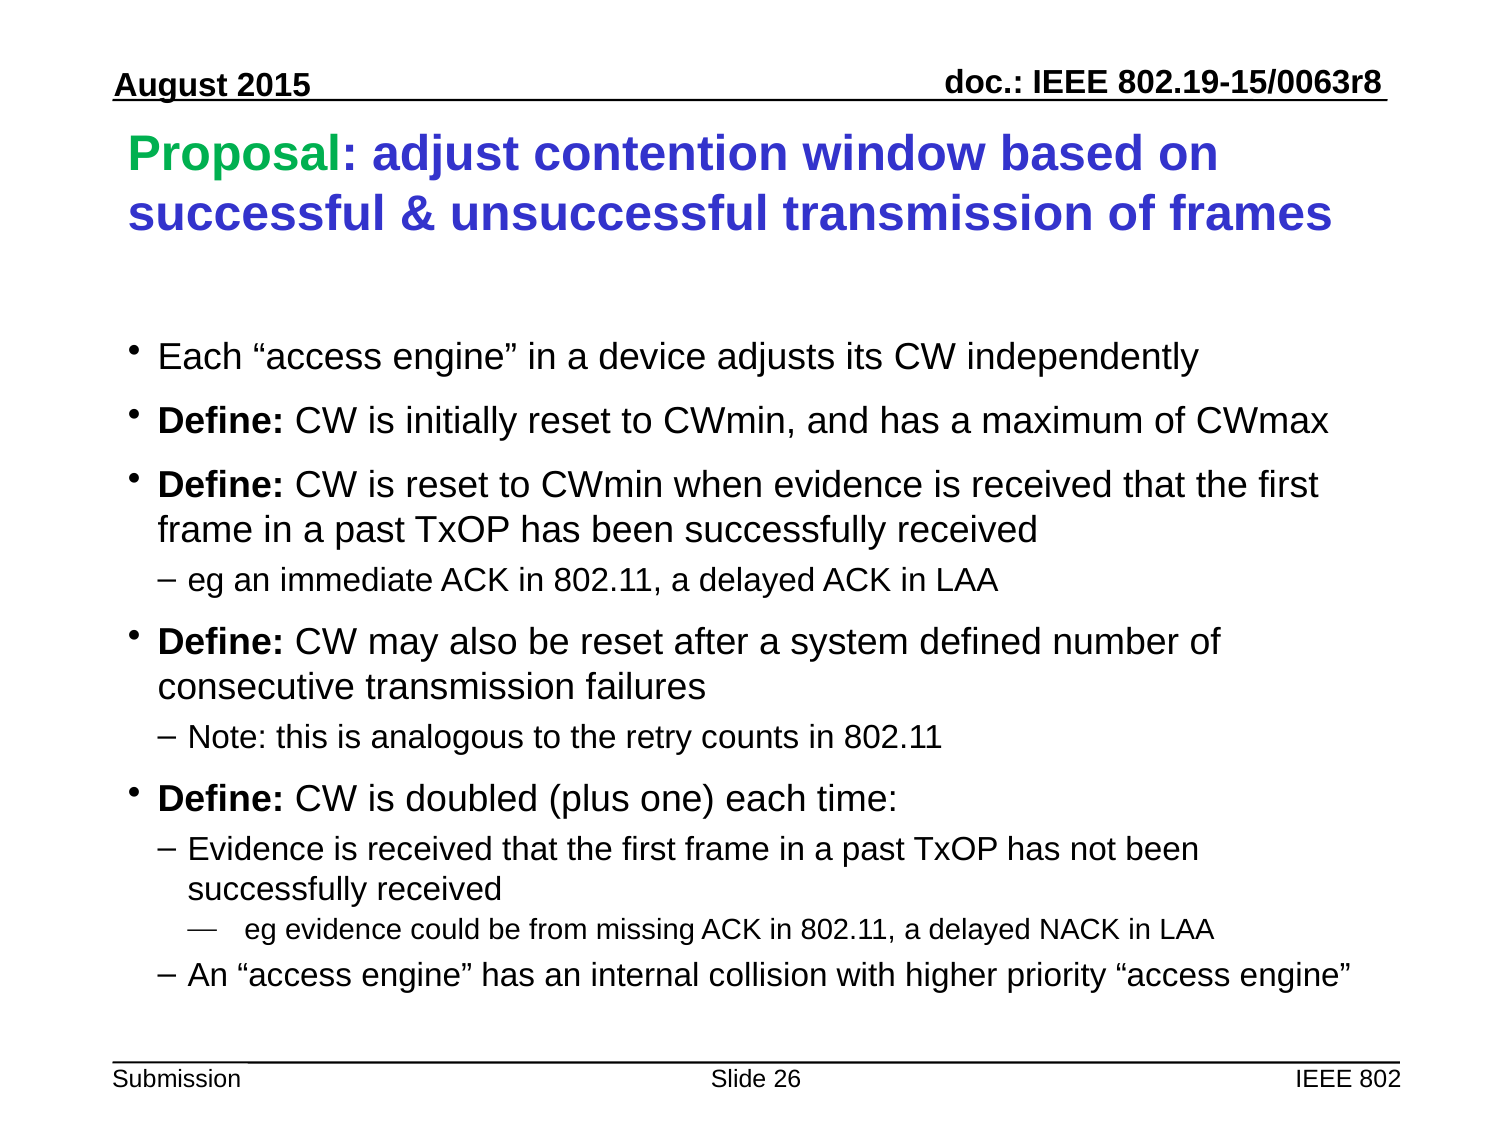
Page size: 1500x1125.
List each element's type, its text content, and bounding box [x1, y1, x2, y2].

footer IEEE 802 [1294, 1061, 1402, 1093]
list Each “access engine” in a device adjusts its CW independently Define: CW is initially reset to CWmin, and has a maximum of CWmax Define: CW is reset to CWmin when evidence is received that the first frame in a past TxOP has been successfully received eg an immediate ACK in 802.11, a delayed ACK in LAA Define: CW may also be reset after a system defined number of consecutive transmission failures Note: this is analogous to the retry counts in 802.11 Define: CW is doubled (plus one) each time: Evidence is received that the first frame in a past TxOP has not been successfully received eg evidence could be from missing ACK in 802.11, a delayed NACK in LAA An “access engine” has an internal collision with higher priority “access engine” [112, 324, 1388, 1000]
title Proposal: adjust contention window based on successful & unsuccessful transmission of frames [112, 112, 1388, 288]
slide_number Slide 26 [709, 1061, 803, 1093]
